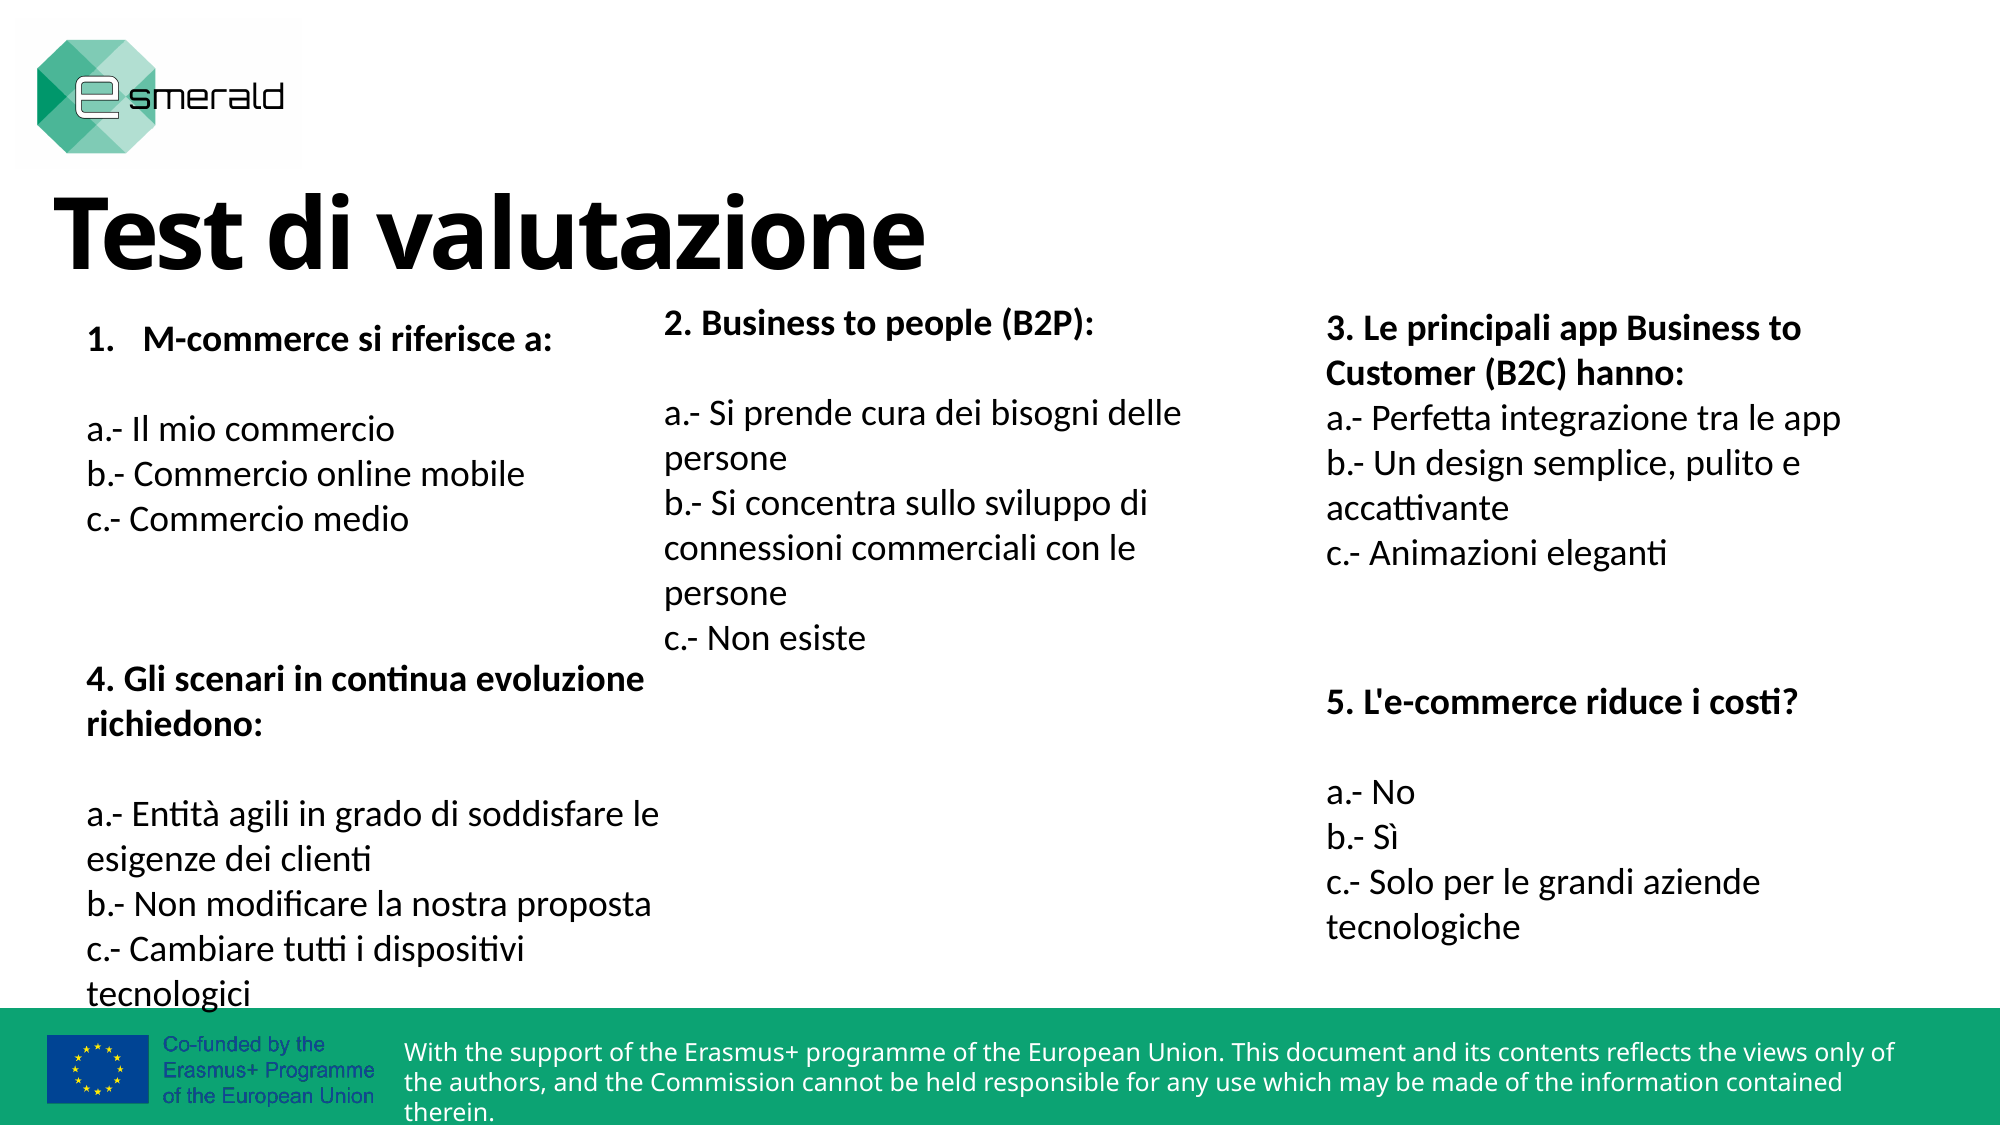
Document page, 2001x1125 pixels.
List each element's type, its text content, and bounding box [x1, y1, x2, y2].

text_box Test di valutazione [52, 167, 1737, 412]
text_box 4. Gli scenari in continua evoluzione richiedono: a.- Entità agili in grado di soddisfare le esigenze dei clienti b.- Non modificare la nostra proposta c.- Cambiare tutti i dispositivi tecnologici [71, 646, 705, 1067]
picture [47, 1035, 374, 1107]
text_box M-commerce si riferisce a: a.- Il mio commercio b.- Commercio online mobile c.- Commercio medio [71, 306, 584, 592]
picture [15, 18, 302, 169]
text_box 5. L'e-commerce riduce i costi? a.- No b.- Sì c.- Solo per le grandi aziende tecnologiche [1311, 669, 1846, 1000]
text_box 3. Le principali app Business to Customer (B2C) hanno: a.- Perfetta integrazione tra le app b.- Un design semplice, pulito e accattivante c.- Animazioni eleganti [1311, 295, 1883, 626]
text_box 2. Business to people (B2P): a.- Si prende cura dei bisogni delle persone b.- Si concentra sullo sviluppo di connessioni commerciali con le persone c.- Non esiste [649, 290, 1203, 711]
